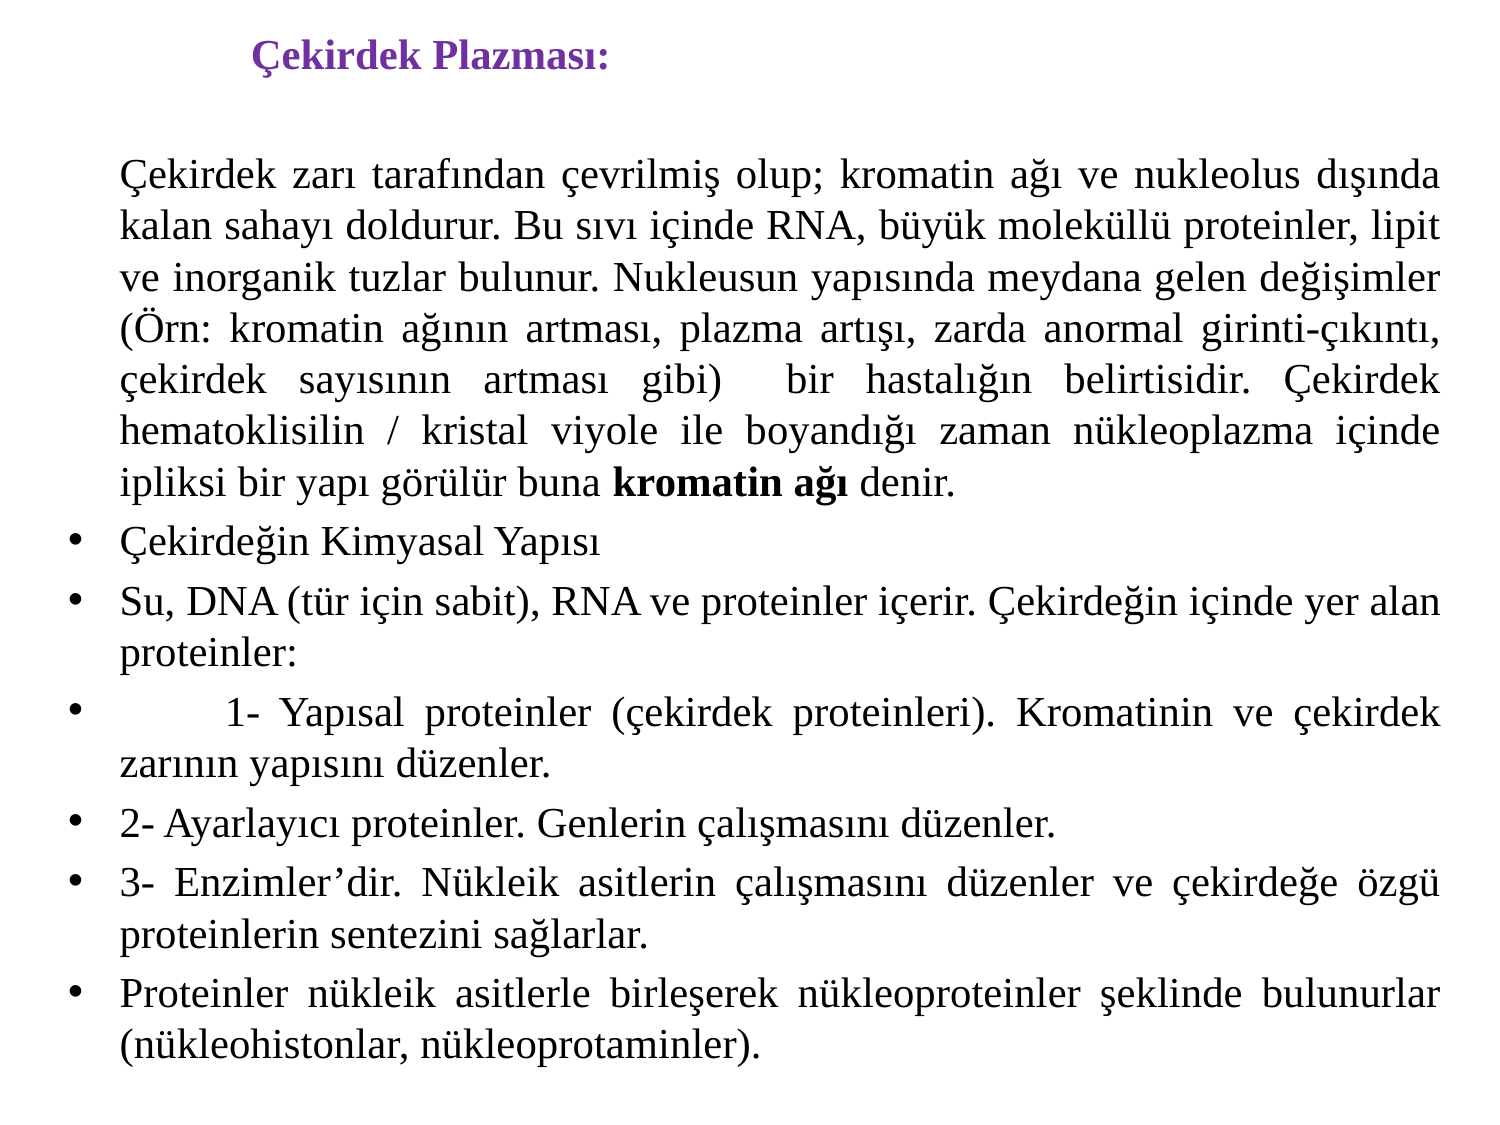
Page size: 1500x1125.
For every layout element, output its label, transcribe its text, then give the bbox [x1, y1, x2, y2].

list Çekirdek Plazması: Çekirdek zarı tarafından çevrilmiş olup; kromatin ağı ve nukleolus dışında kalan sahayı doldurur. Bu sıvı içinde RNA, büyük moleküllü proteinler, lipit ve inorganik tuzlar bulunur. Nukleusun yapısında meydana gelen değişimler (Örn: kromatin ağının artması, plazma artışı, zarda anormal girinti-çıkıntı, çekirdek sayısının artması gibi) bir hastalığın belirtisidir. Çekirdek hematoklisilin / kristal viyole ile boyandığı zaman nükleoplazma içinde ipliksi bir yapı görülür buna kromatin ağı denir. Çekirdeğin Kimyasal Yapısı Su, DNA (tür için sabit), RNA ve proteinler içerir. Çekirdeğin içinde yer alan proteinler: 1- Yapısal proteinler (çekirdek proteinleri). Kromatinin ve çekirdek zarının yapısını düzenler. 2- Ayarlayıcı proteinler. Genlerin çalışmasını düzenler. 3- Enzimler’dir. Nükleik asitlerin çalışmasını düzenler ve çekirdeğe özgü proteinlerin sentezini sağlarlar. Proteinler nükleik asitlerle birleşerek nükleoproteinler şeklinde bulunurlar (nükleohistonlar, nükleoprotaminler). [53, 19, 1459, 1083]
